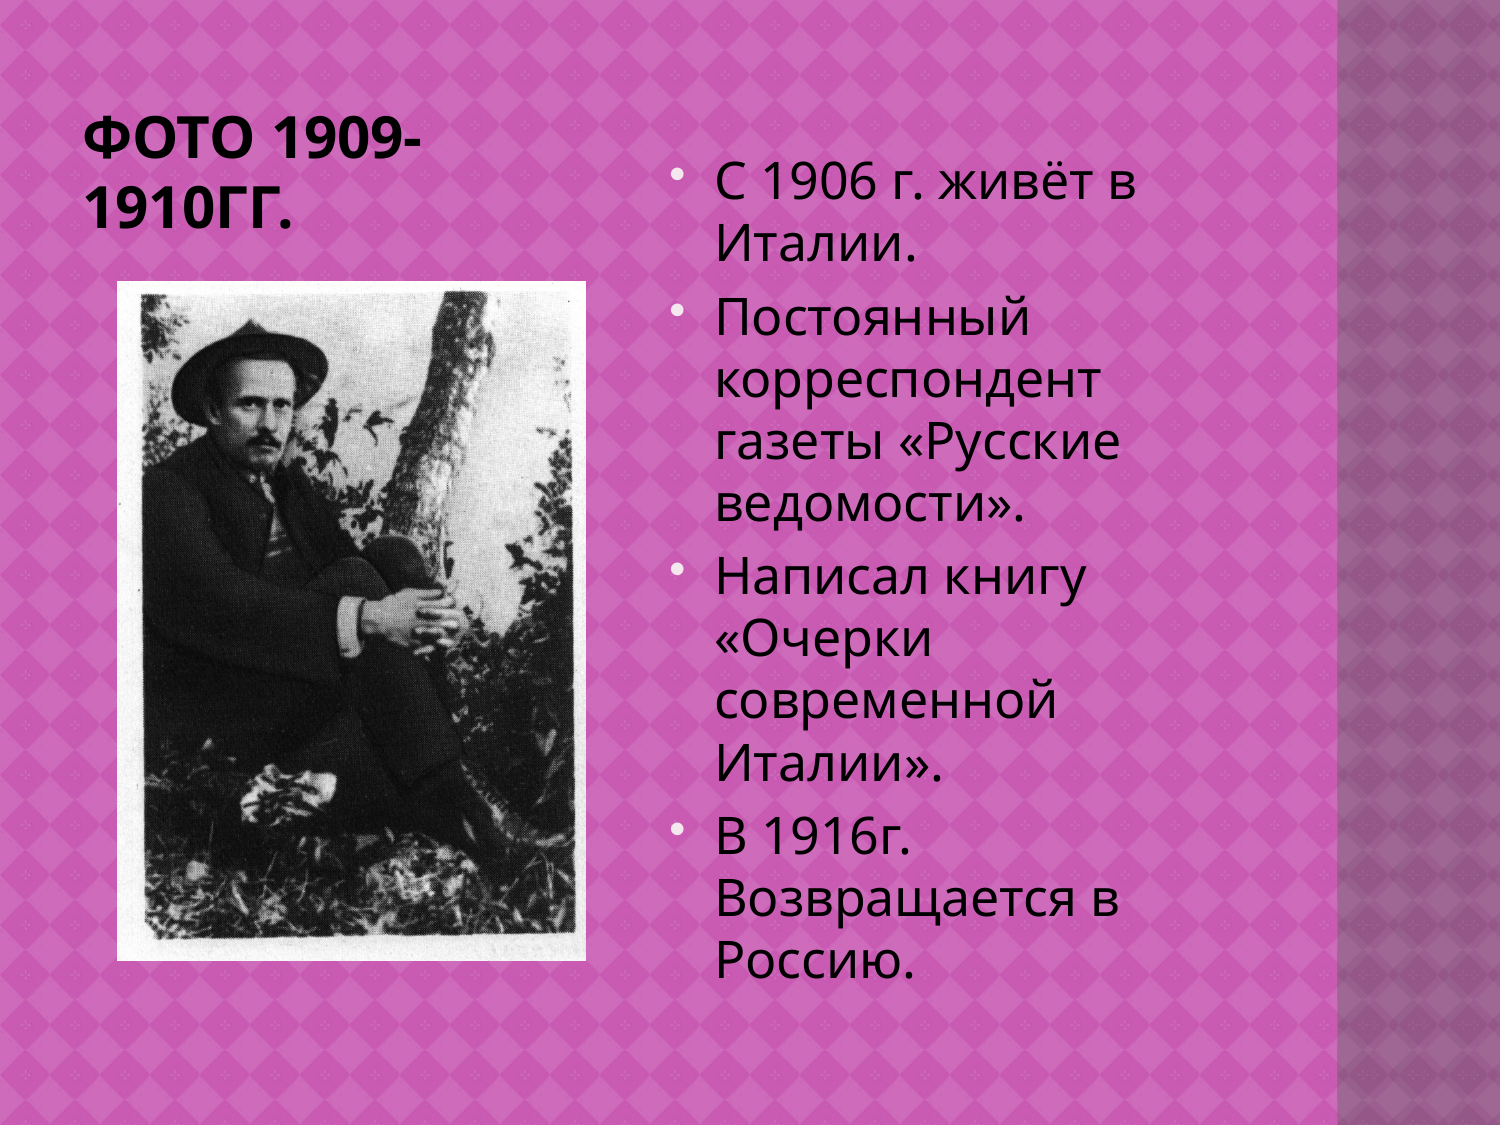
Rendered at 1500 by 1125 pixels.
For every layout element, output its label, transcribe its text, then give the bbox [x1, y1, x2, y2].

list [116, 280, 587, 962]
title Фото 1909-1910гг. [75, 52, 598, 240]
list С 1906 г. живёт в Италии. Постоянный корреспондент газеты «Русские ведомости». Написал книгу «Очерки современной Италии». В 1916г. Возвращается в Россию. [656, 140, 1263, 1005]
